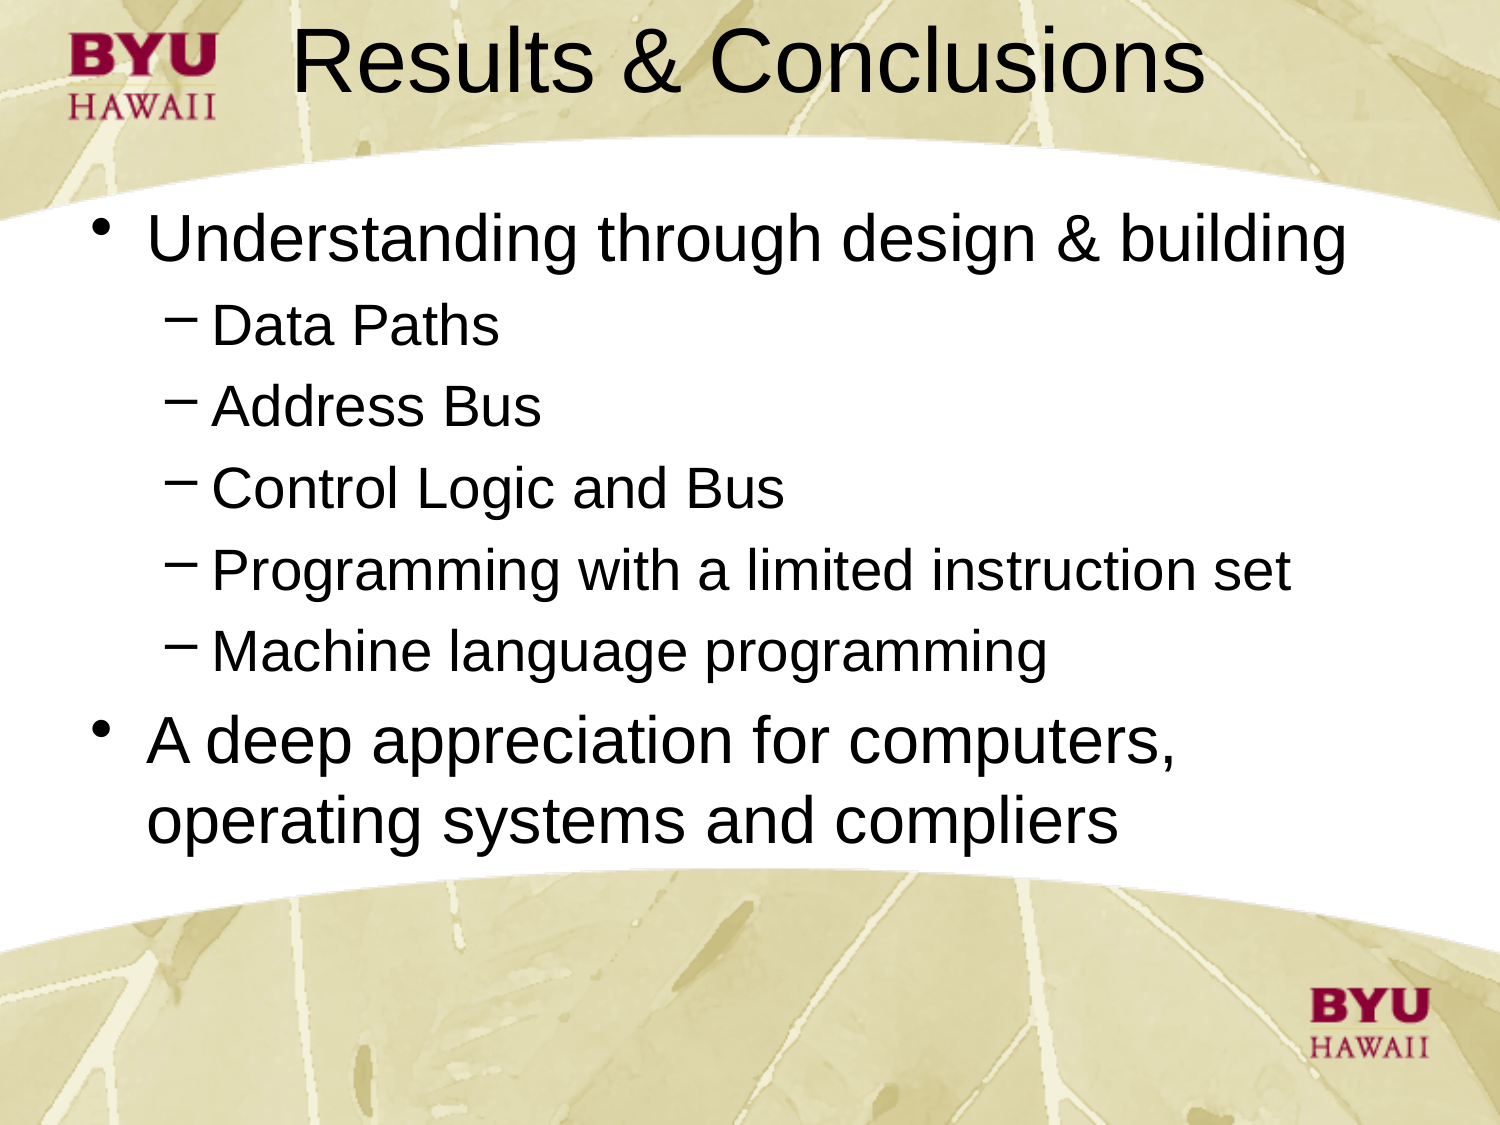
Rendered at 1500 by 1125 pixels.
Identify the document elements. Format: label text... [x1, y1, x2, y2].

picture [0, 0, 1500, 1125]
list Understanding through design & building Data Paths Address Bus Control Logic and Bus Programming with a limited instruction set Machine language programming A deep appreciation for computers, operating systems and compliers [74, 187, 1426, 931]
title Results & Conclusions [74, 0, 1426, 151]
